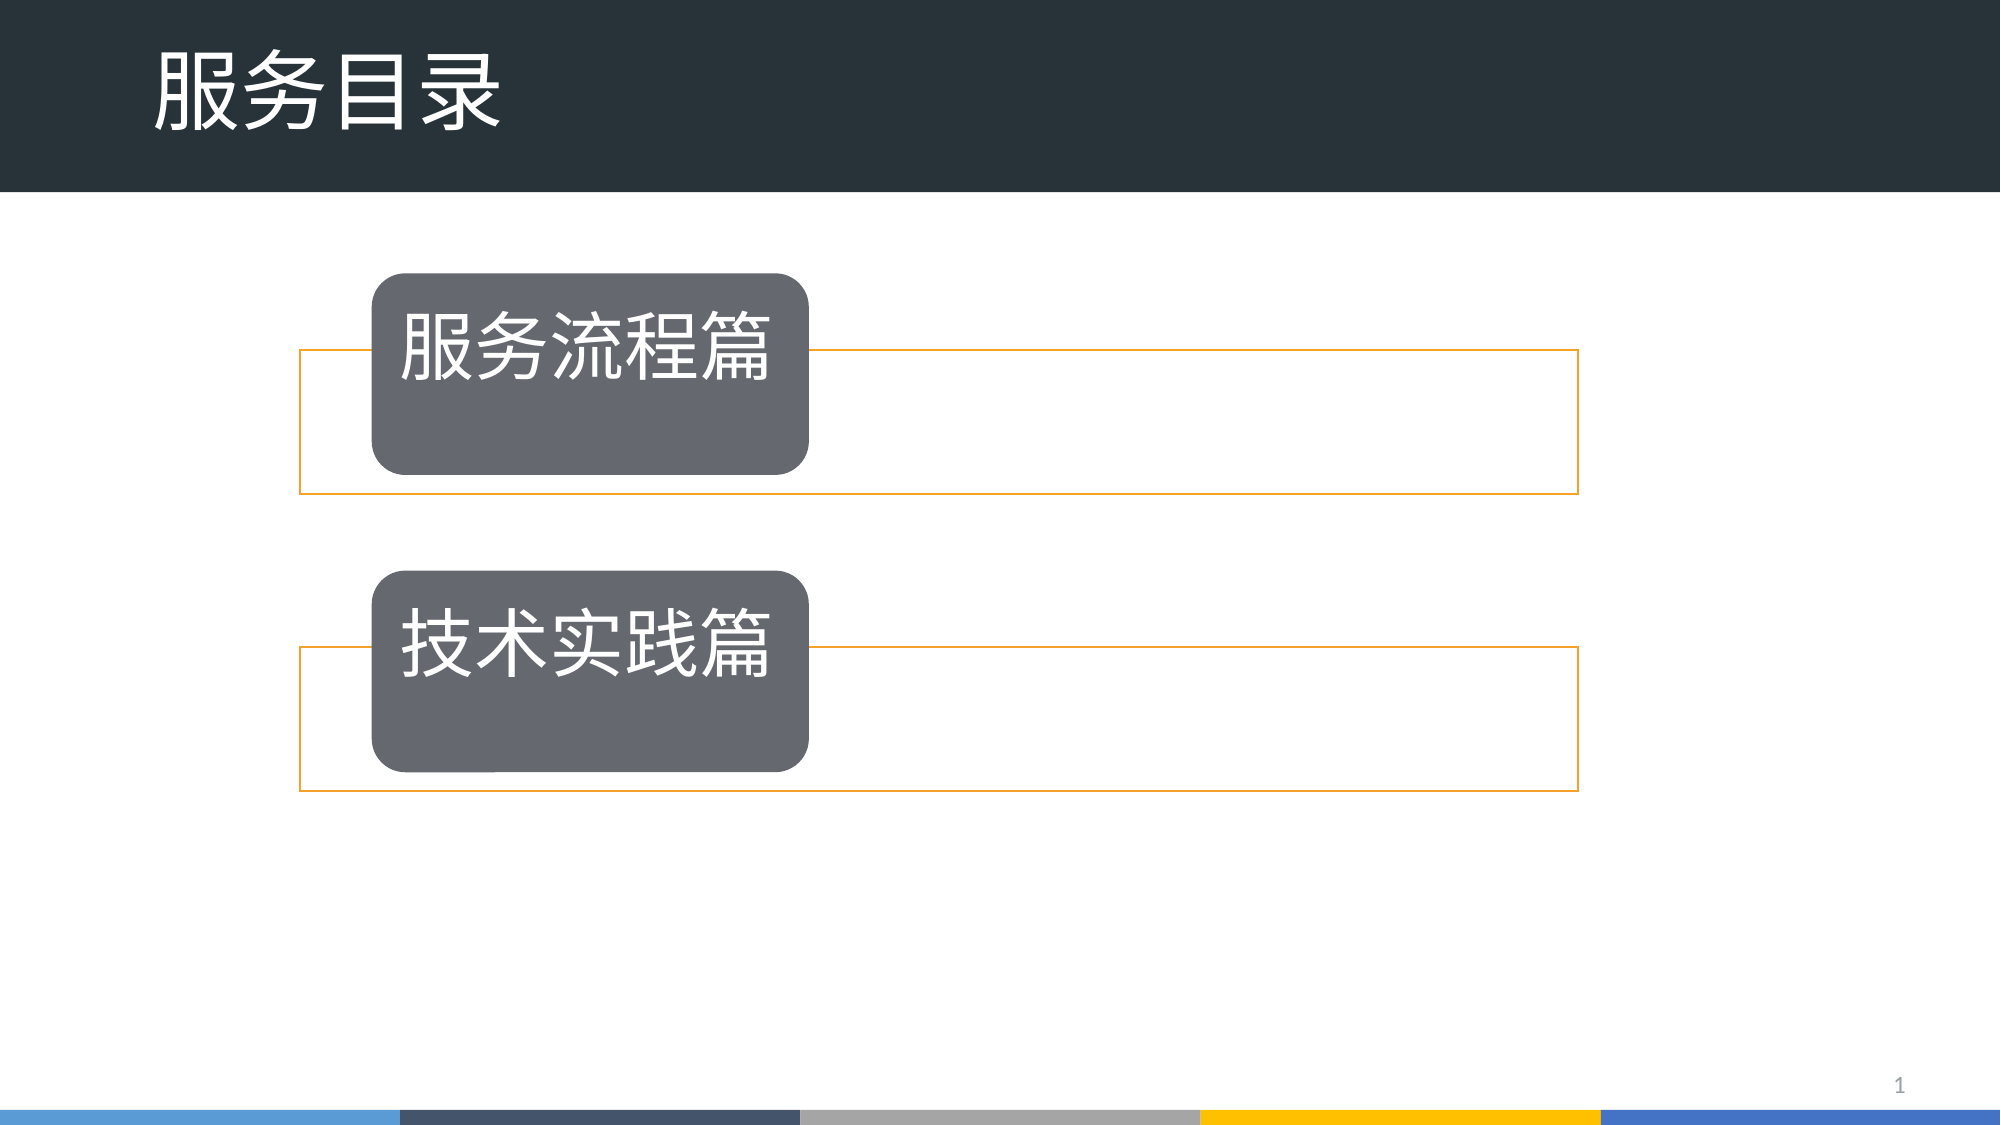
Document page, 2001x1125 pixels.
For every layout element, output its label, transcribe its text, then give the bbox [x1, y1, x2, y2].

title 服务目录 [137, 40, 1863, 151]
slide_number 1 [1470, 1060, 1921, 1107]
text_box 服务流程篇 [384, 292, 1033, 397]
text_box [299, 646, 1579, 792]
text_box [370, 272, 810, 477]
text_box 技术实践篇 [384, 589, 1107, 695]
text_box [370, 569, 810, 774]
text_box [299, 349, 1579, 495]
